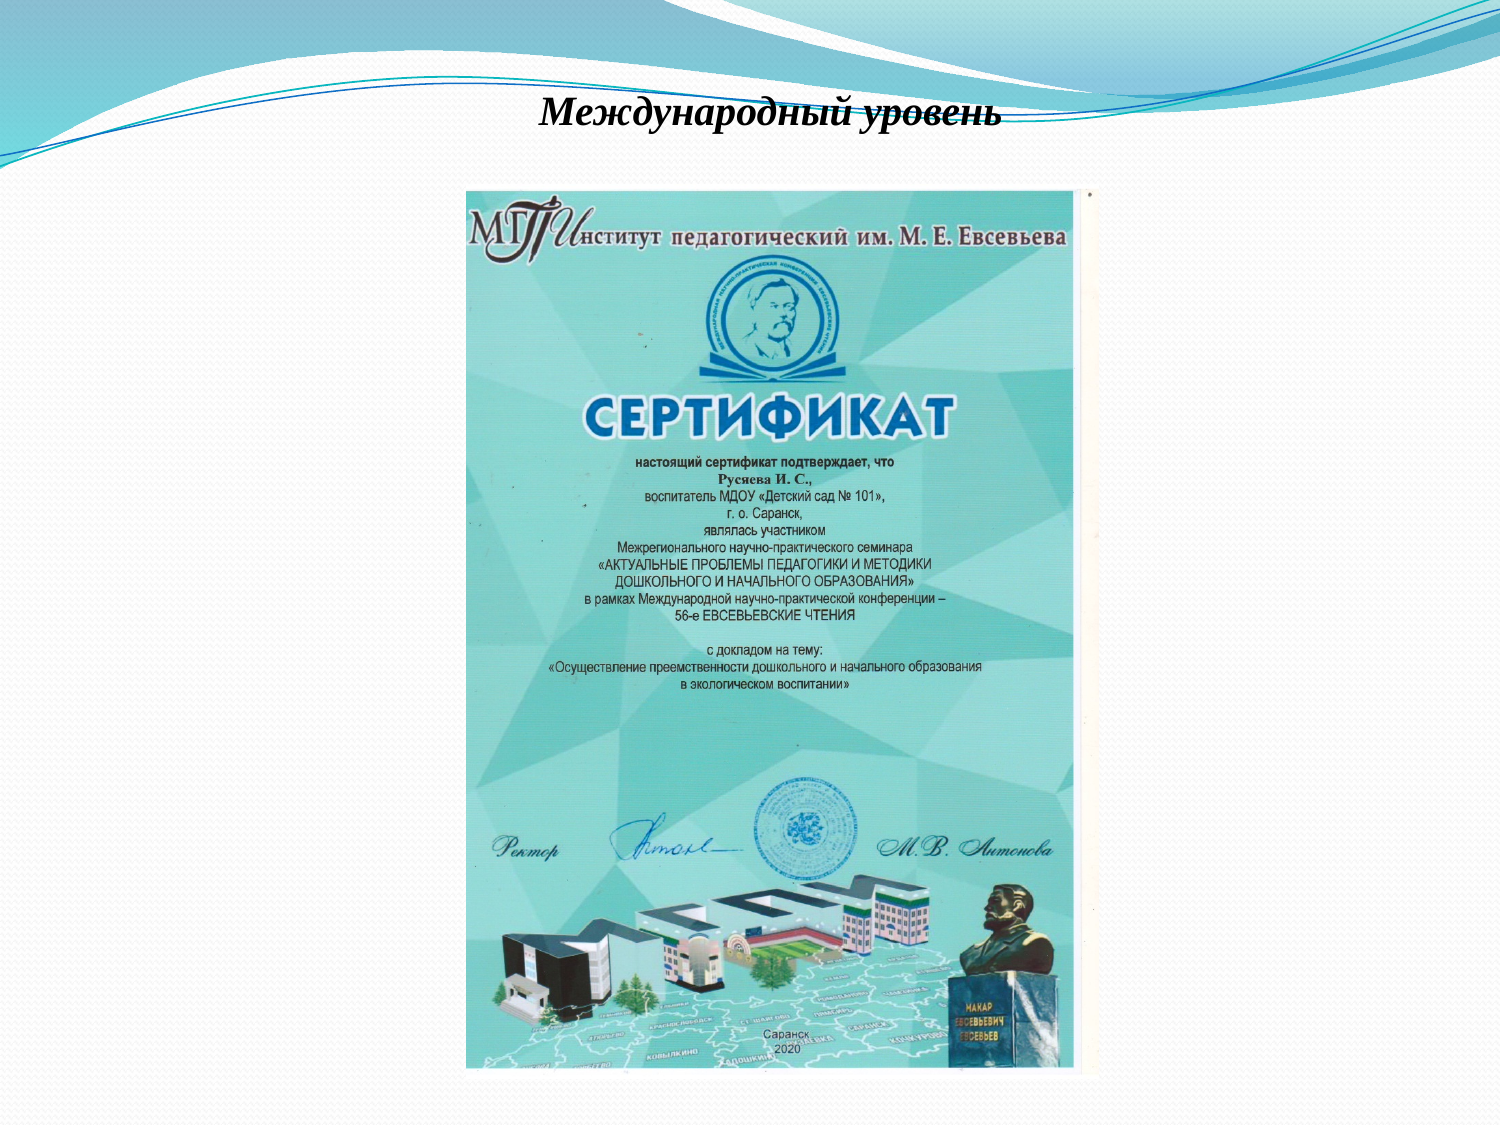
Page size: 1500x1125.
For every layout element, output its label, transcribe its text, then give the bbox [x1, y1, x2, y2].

text_box Международный уровень [442, 76, 1099, 142]
picture [466, 184, 1099, 1079]
